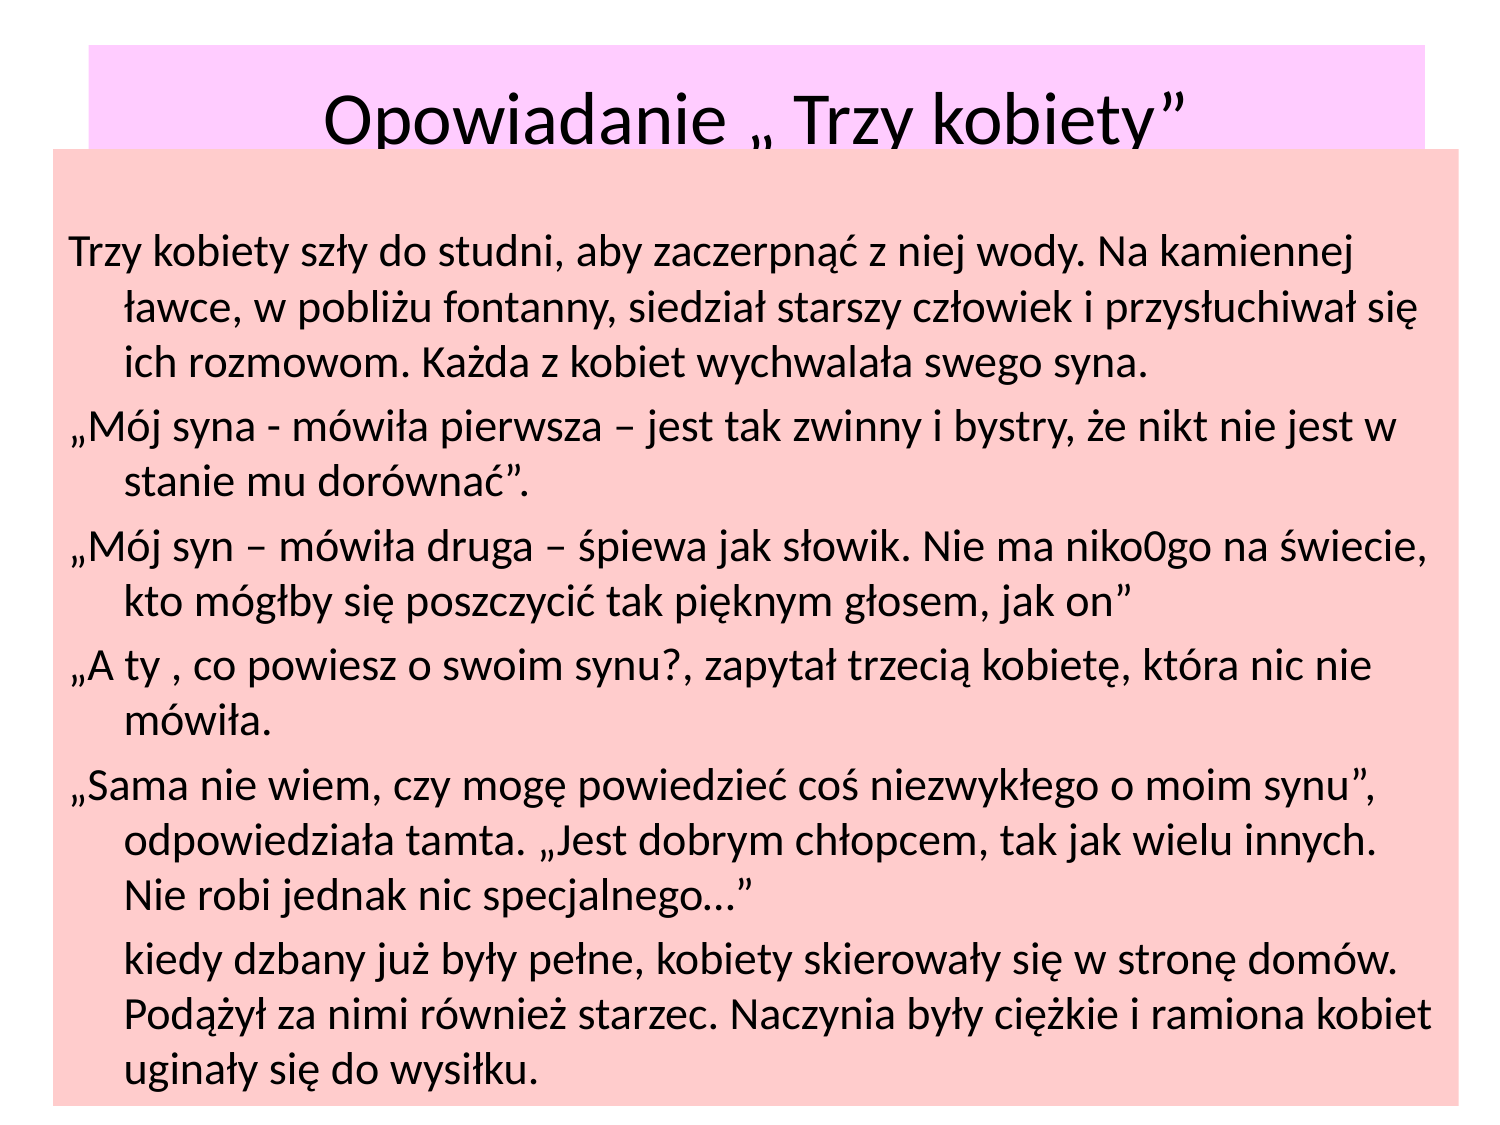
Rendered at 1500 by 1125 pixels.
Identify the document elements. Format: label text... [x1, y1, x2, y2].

title Opowiadanie „ Trzy kobiety” [88, 45, 1425, 149]
list Trzy kobiety szły do studni, aby zaczerpnąć z niej wody. Na kamiennej ławce, w pobliżu fontanny, siedział starszy człowiek i przysłuchiwał się ich rozmowom. Każda z kobiet wychwalała swego syna. „Mój syna - mówiła pierwsza – jest tak zwinny i bystry, że nikt nie jest w stanie mu dorównać”. „Mój syn – mówiła druga – śpiewa jak słowik. Nie ma niko0go na świecie, kto mógłby się poszczycić tak pięknym głosem, jak on” „A ty , co powiesz o swoim synu?, zapytał trzecią kobietę, która nic nie mówiła. „Sama nie wiem, czy mogę powiedzieć coś niezwykłego o moim synu”, odpowiedziała tamta. „Jest dobrym chłopcem, tak jak wielu innych. Nie robi jednak nic specjalnego…” kiedy dzbany już były pełne, kobiety skierowały się w stronę domów. Podążył za nimi również starzec. Naczynia były ciężkie i ramiona kobiet uginały się do wysiłku. [53, 149, 1459, 1106]
